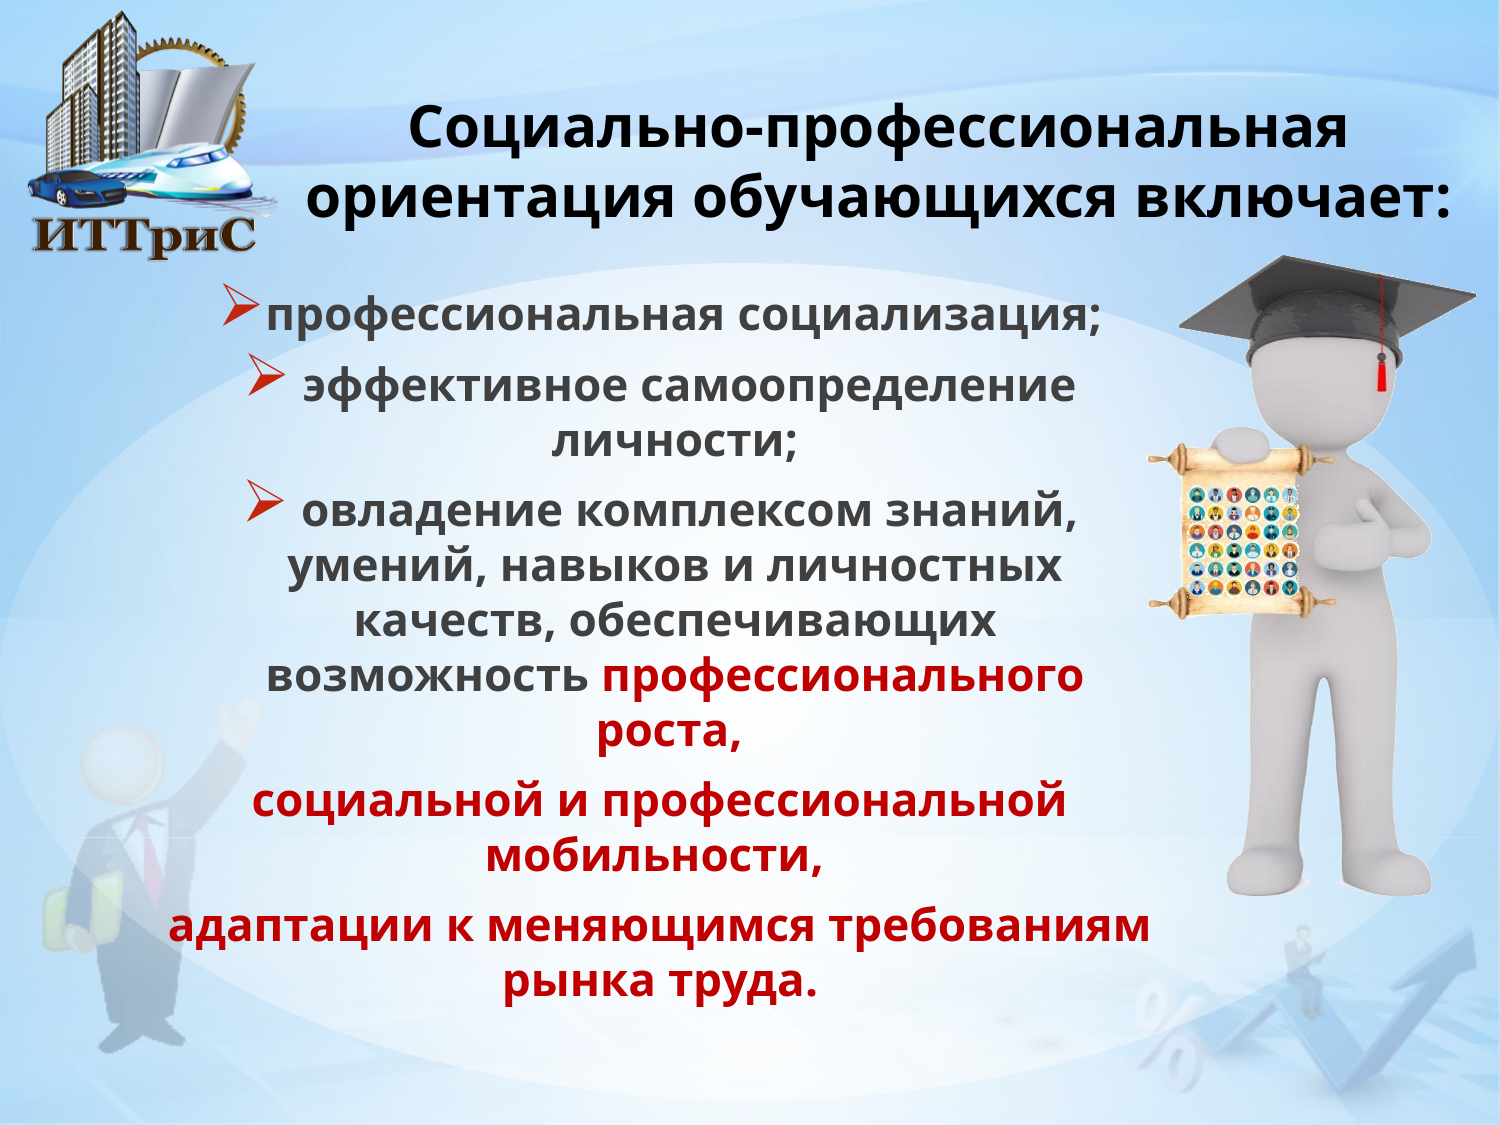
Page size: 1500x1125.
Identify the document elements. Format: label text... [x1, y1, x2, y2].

title Социально-профессиональная ориентация обучающихся включает: [278, 82, 1500, 292]
list профессиональная социализация; эффективное самоопределение личности; овладение комплексом знаний, умений, навыков и личностных качеств, обеспечивающих возможность профессионального роста, социальной и профессиональной мобильности, адаптации к меняющимся требованиям рынка труда. [138, 292, 1174, 1020]
picture [0, 1, 278, 284]
picture [1068, 207, 1489, 917]
